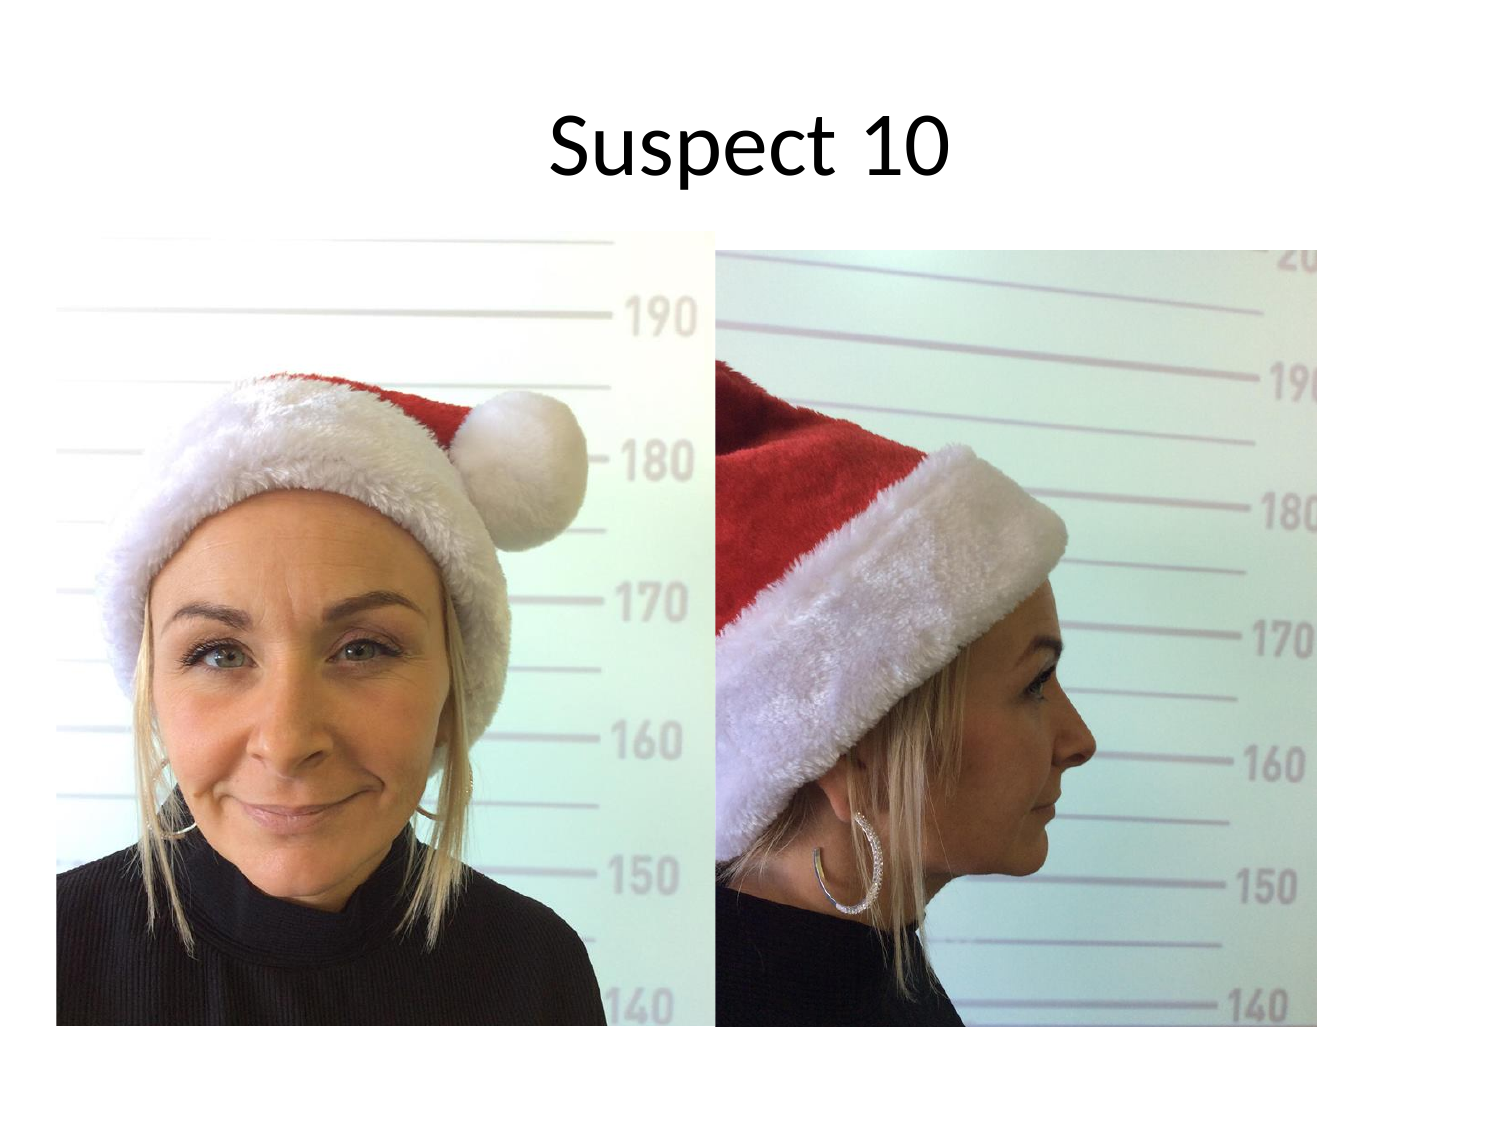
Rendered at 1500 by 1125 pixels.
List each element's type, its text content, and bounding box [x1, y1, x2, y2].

title Suspect 10 [75, 45, 1425, 233]
picture [56, 231, 1318, 1027]
